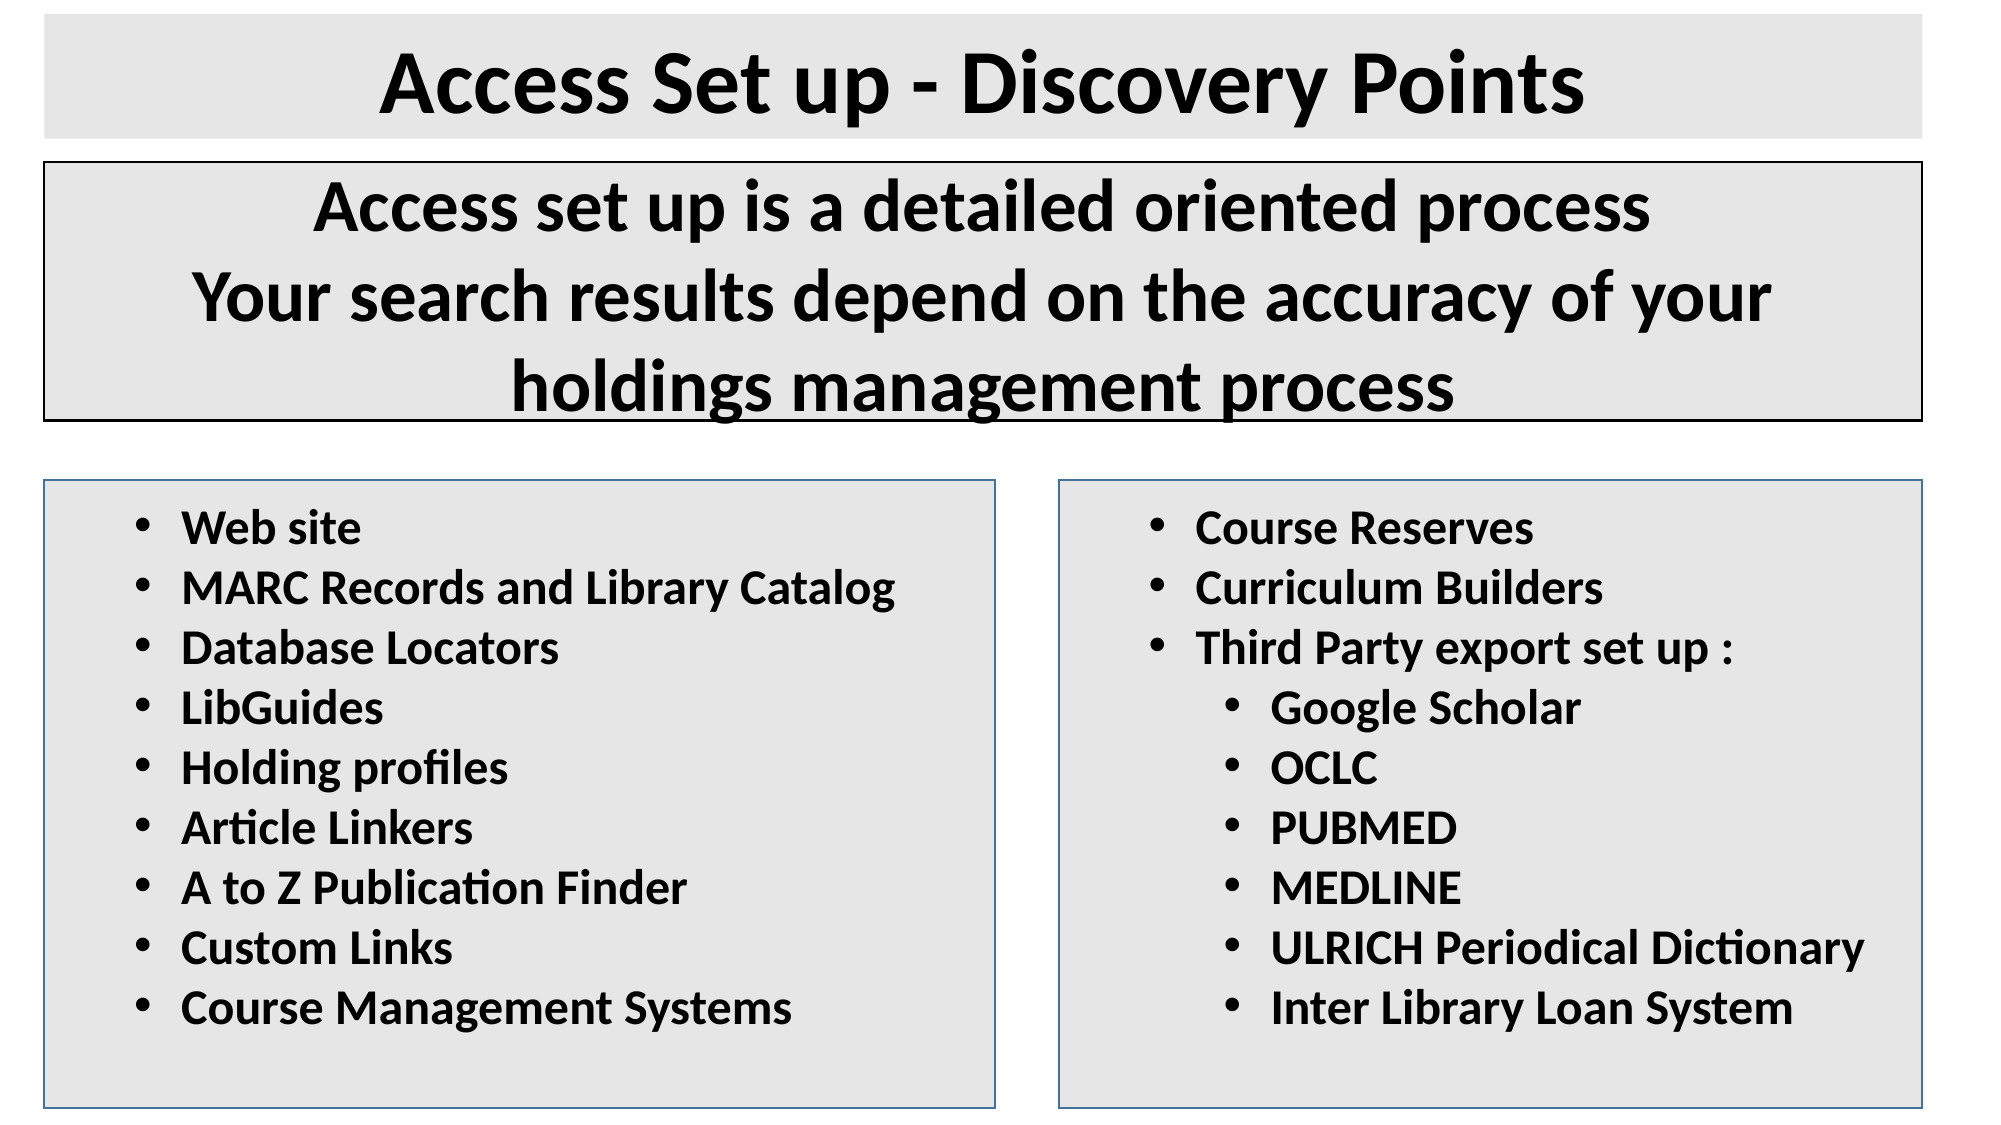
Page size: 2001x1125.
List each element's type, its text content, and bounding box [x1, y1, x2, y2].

text_box Access set up is a detailed oriented process Your search results depend on the accuracy of your holdings management process [43, 161, 1923, 422]
text_box Course Reserves Curriculum Builders Third Party export set up : Google Scholar OCLC PUBMED MEDLINE ULRICH Periodical Dictionary Inter Library Loan System [1058, 479, 1923, 1109]
text_box Web site MARC Records and Library Catalog Database Locators LibGuides Holding profiles Article Linkers A to Z Publication Finder Custom Links Course Management Systems [43, 479, 996, 1109]
text_box Access Set up - Discovery Points [44, 13, 1923, 139]
